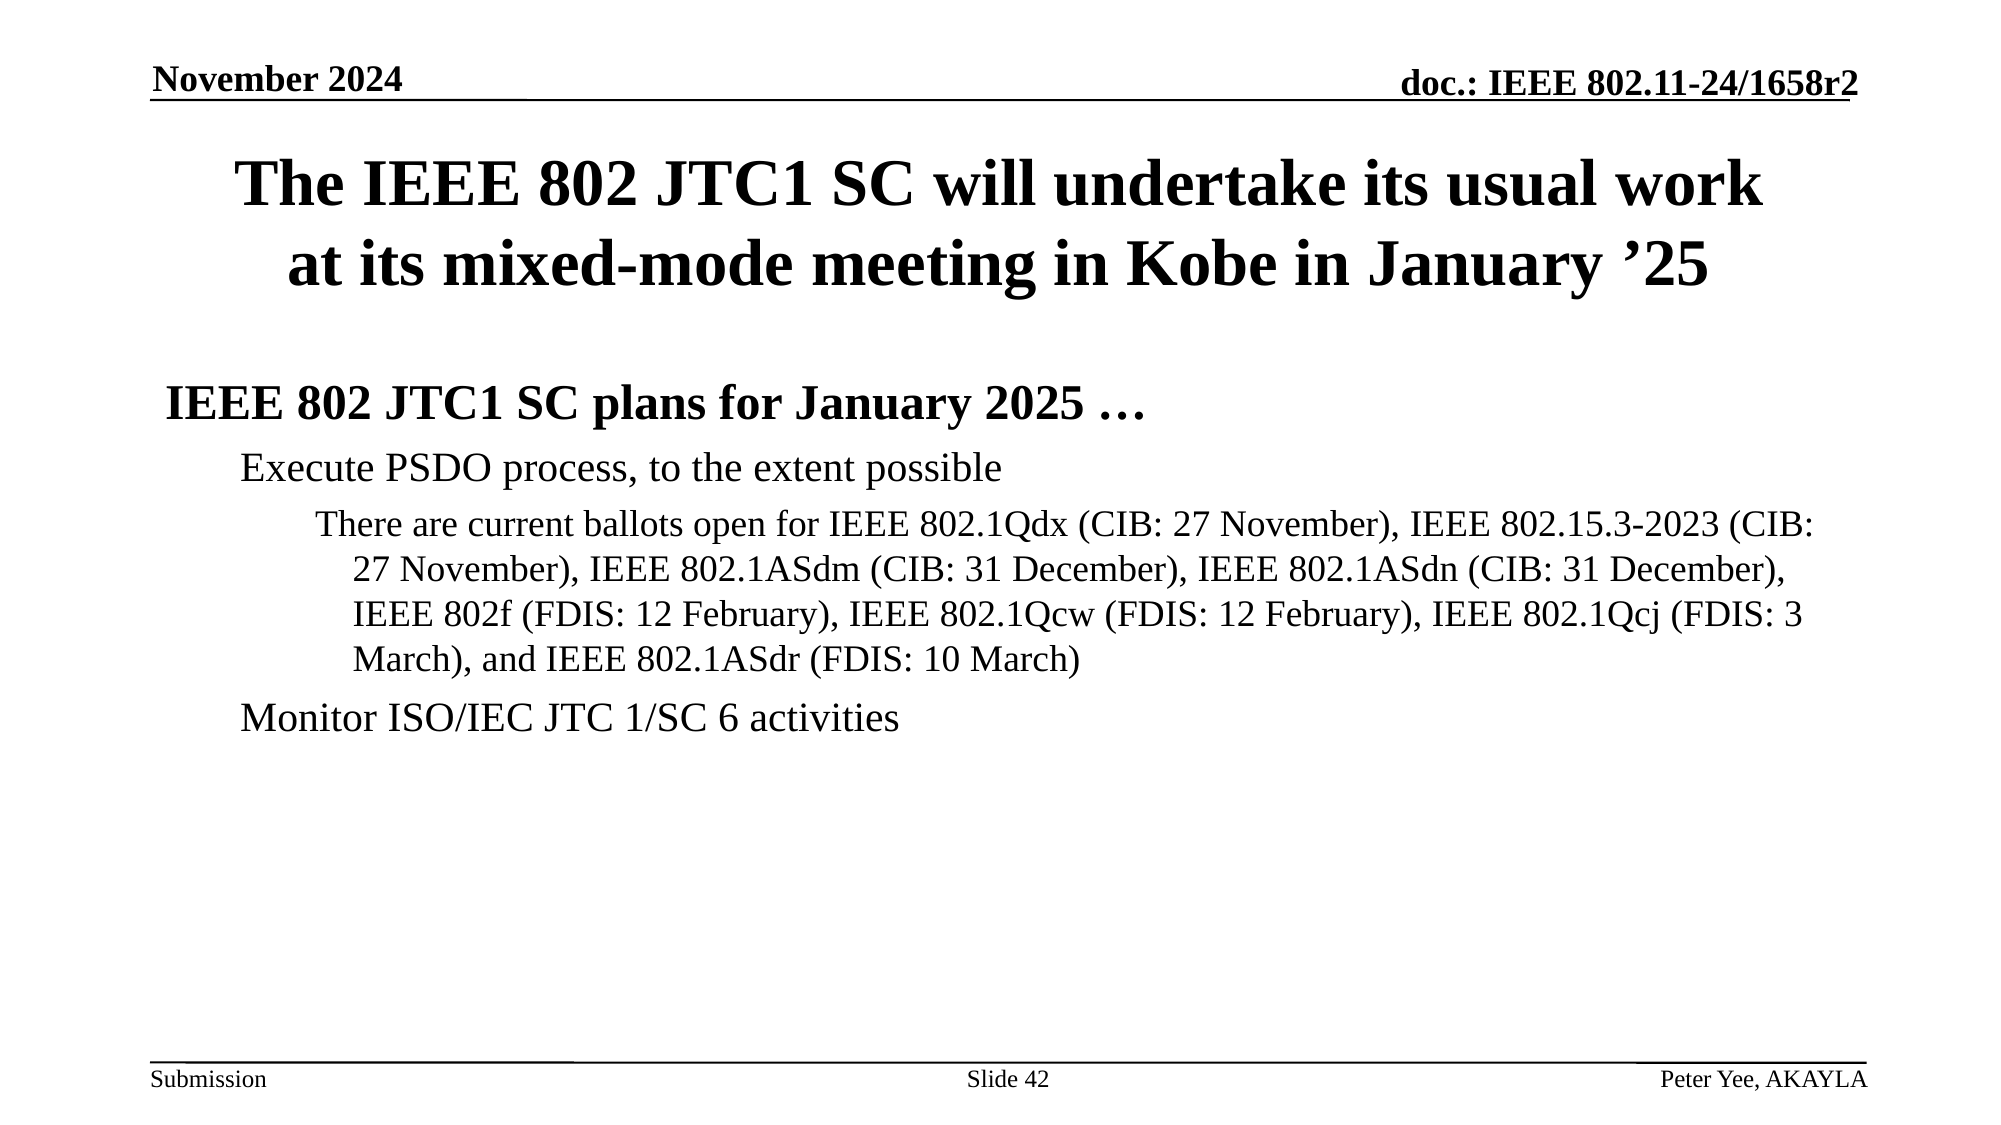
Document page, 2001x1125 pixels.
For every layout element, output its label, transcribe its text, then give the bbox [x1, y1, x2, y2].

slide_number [152, 54, 563, 100]
footer Peter Yee, AKAYLA [1171, 1061, 1869, 1093]
list IEEE 802 JTC1 SC plans for January 2025 … Execute PSDO process, to the extent possible There are current ballots open for IEEE 802.1Qdx (CIB: 27 November), IEEE 802.15.3-2023 (CIB: 27 November), IEEE 802.1ASdm (CIB: 31 December), IEEE 802.1ASdn (CIB: 31 December), IEEE 802f (FDIS: 12 February), IEEE 802.1Qcw (FDIS: 12 February), IEEE 802.1Qcj (FDIS: 3 March), and IEEE 802.1ASdr (FDIS: 10 March) Monitor ISO/IEC JTC 1/SC 6 activities [149, 361, 1850, 1037]
title The IEEE 802 JTC1 SC will undertake its usual work at its mixed-mode meeting in Kobe in January ’25 [149, 130, 1850, 307]
slide_number Slide 42 [950, 1061, 1067, 1123]
